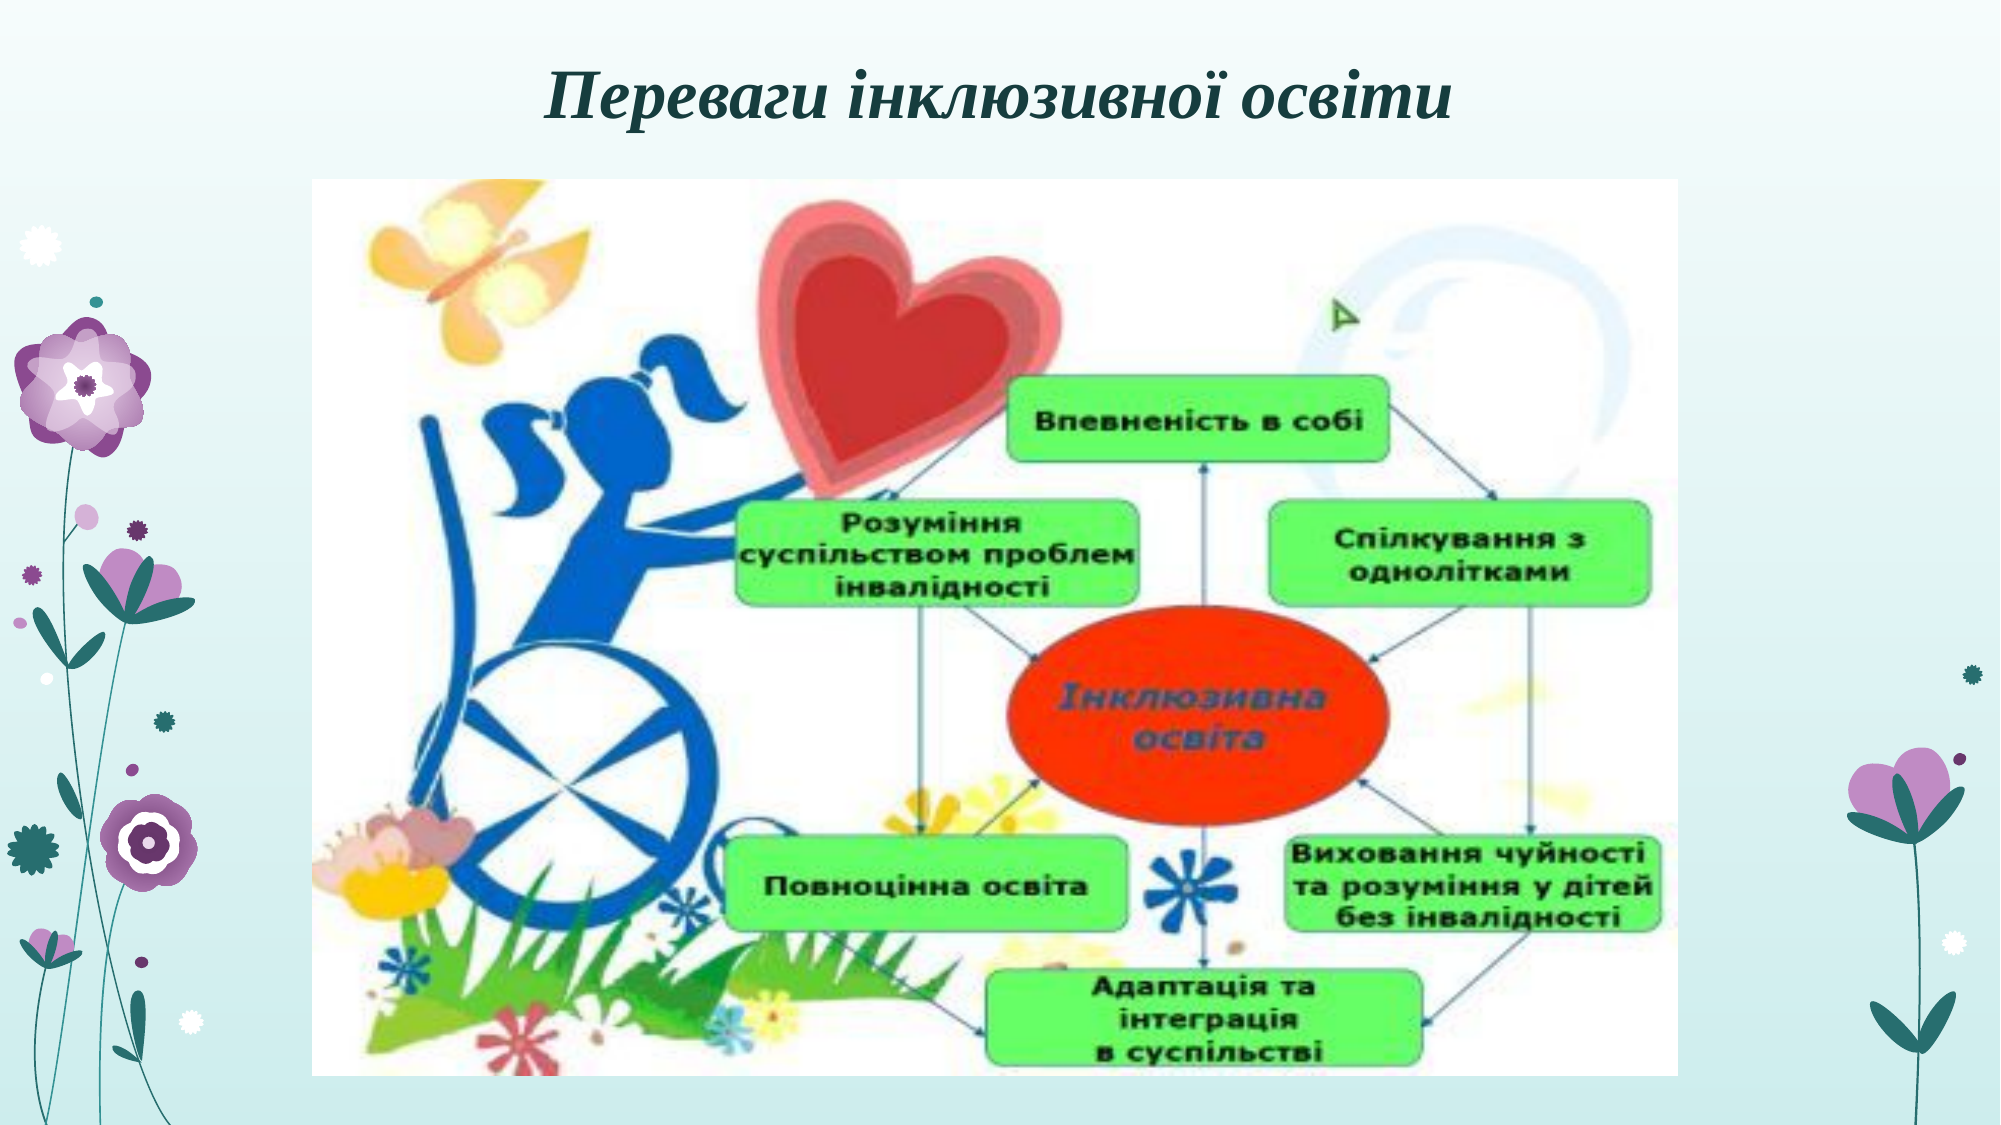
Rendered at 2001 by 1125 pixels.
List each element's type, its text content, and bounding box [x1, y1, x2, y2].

title Переваги інклюзивної освіти [249, 36, 1750, 142]
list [312, 179, 1679, 1076]
